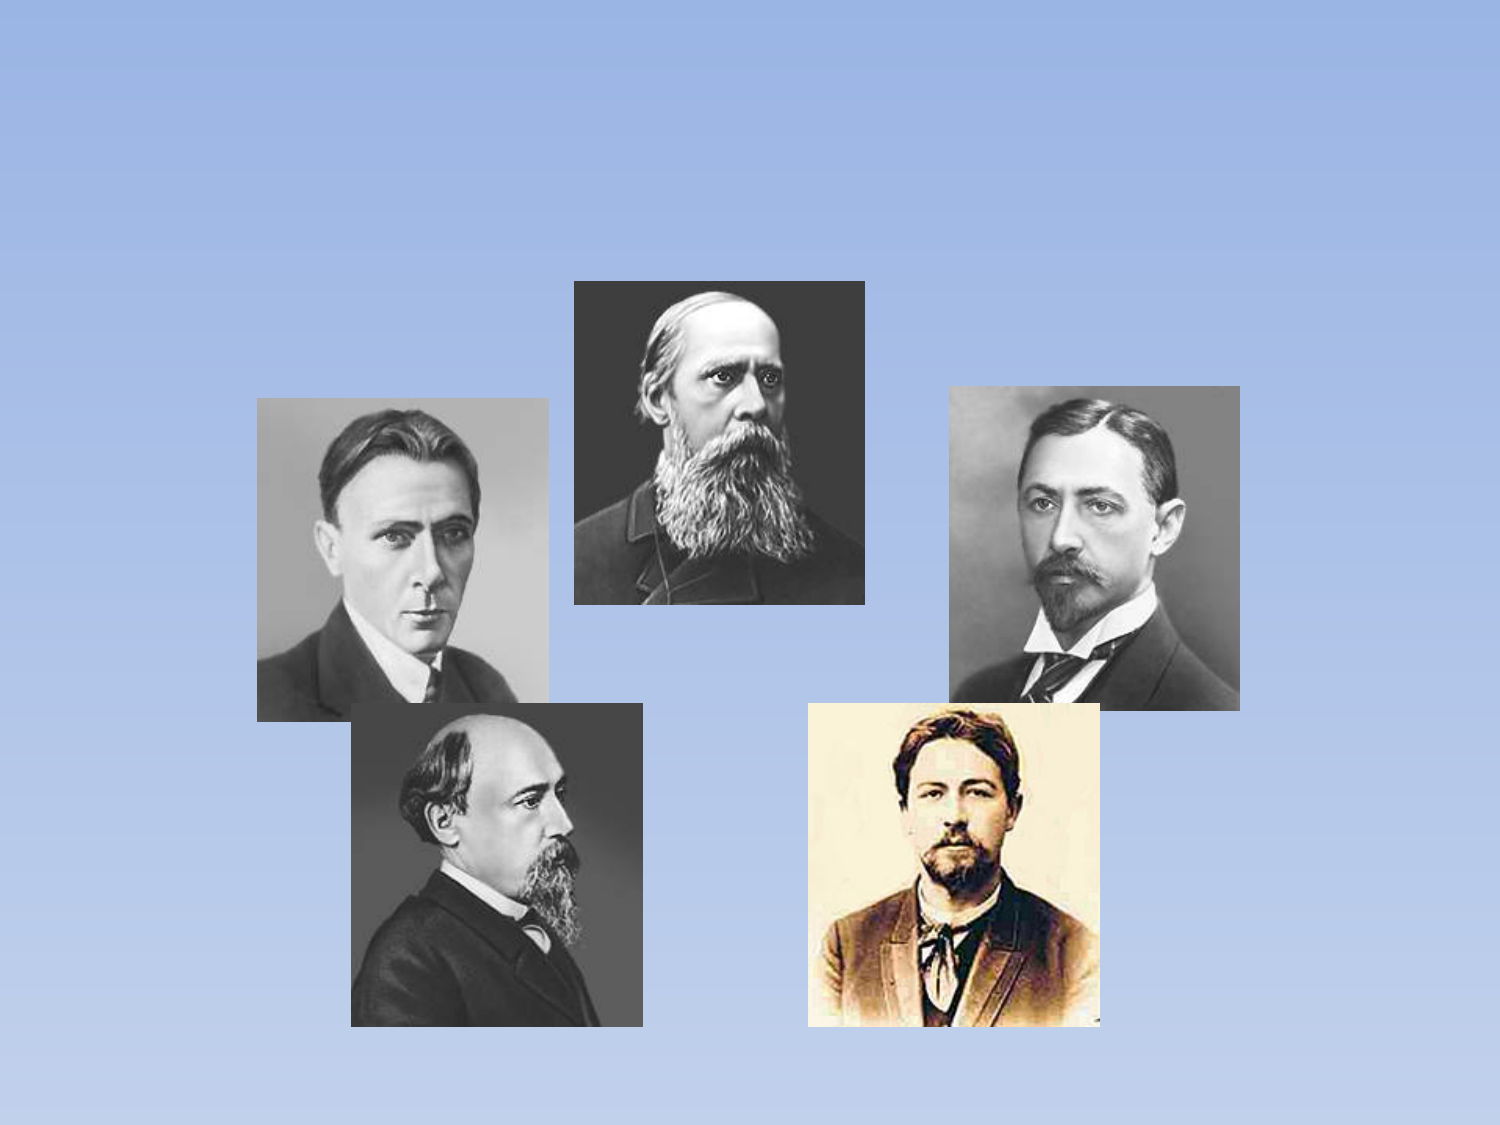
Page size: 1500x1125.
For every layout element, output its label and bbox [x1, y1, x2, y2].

picture [808, 702, 1100, 1027]
picture [351, 702, 643, 1027]
list [257, 398, 549, 723]
list [948, 386, 1241, 711]
picture [573, 280, 866, 605]
